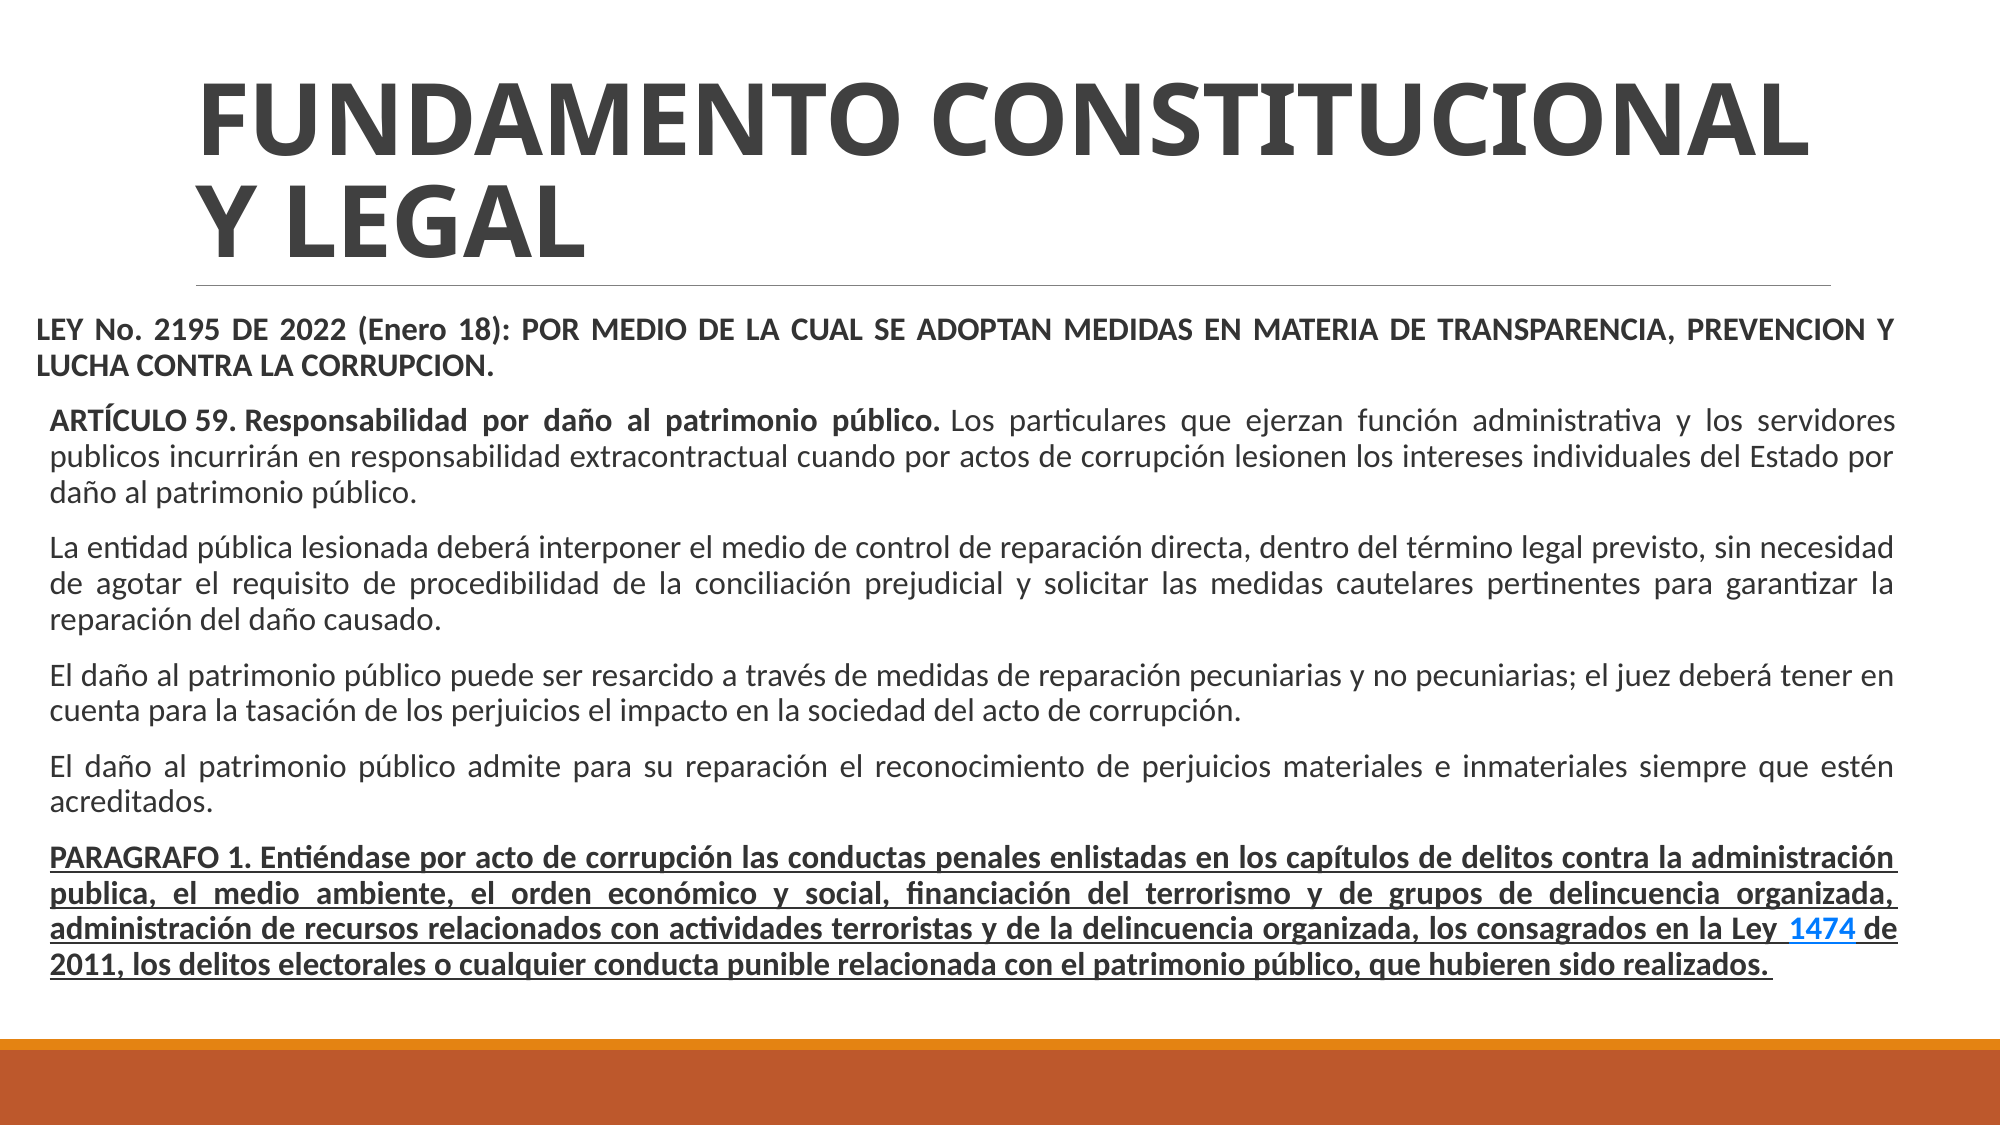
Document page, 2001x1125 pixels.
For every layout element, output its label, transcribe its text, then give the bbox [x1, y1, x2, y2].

list LEY No. 2195 DE 2022 (Enero 18): POR MEDIO DE LA CUAL SE ADOPTAN MEDIDAS EN MATERIA DE TRANSPARENCIA, PREVENCION Y LUCHA CONTRA LA CORRUPCION. ARTÍCULO 59. Responsabilidad por daño al patrimonio público. Los particulares que ejerzan función administrativa y los servidores publicos incurrirán en responsabilidad extracontractual cuando por actos de corrupción lesionen los intereses individuales del Estado por daño al patrimonio público. La entidad pública lesionada deberá interponer el medio de control de reparación directa, dentro del término legal previsto, sin necesidad de agotar el requisito de procedibilidad de la conciliación prejudicial y solicitar las medidas cautelares pertinentes para garantizar la reparación del daño causado. El daño al patrimonio público puede ser resarcido a través de medidas de reparación pecuniarias y no pecuniarias; el juez deberá tener en cuenta para la tasación de los perjuicios el impacto en la sociedad del acto de corrupción. El daño al patrimonio público admite para su reparación el reconocimiento de perjuicios materiales e inmateriales siempre que estén acreditados. PARAGRAFO 1. Entiéndase por acto de corrupción las conductas penales enlistadas en los capítulos de delitos contra la administración publica, el medio ambiente, el orden económico y social, financiación del terrorismo y de grupos de delincuencia organizada, administración de recursos relacionados con actividades terroristas y de la delincuencia organizada, los consagrados en la Ley 1474 de 2011, los delitos electorales o cualquier conducta punible relacionada con el patrimonio público, que hubieren sido realizados. [36, 304, 1898, 1021]
title FUNDAMENTO CONSTITUCIONAL Y LEGAL [180, 47, 1830, 285]
